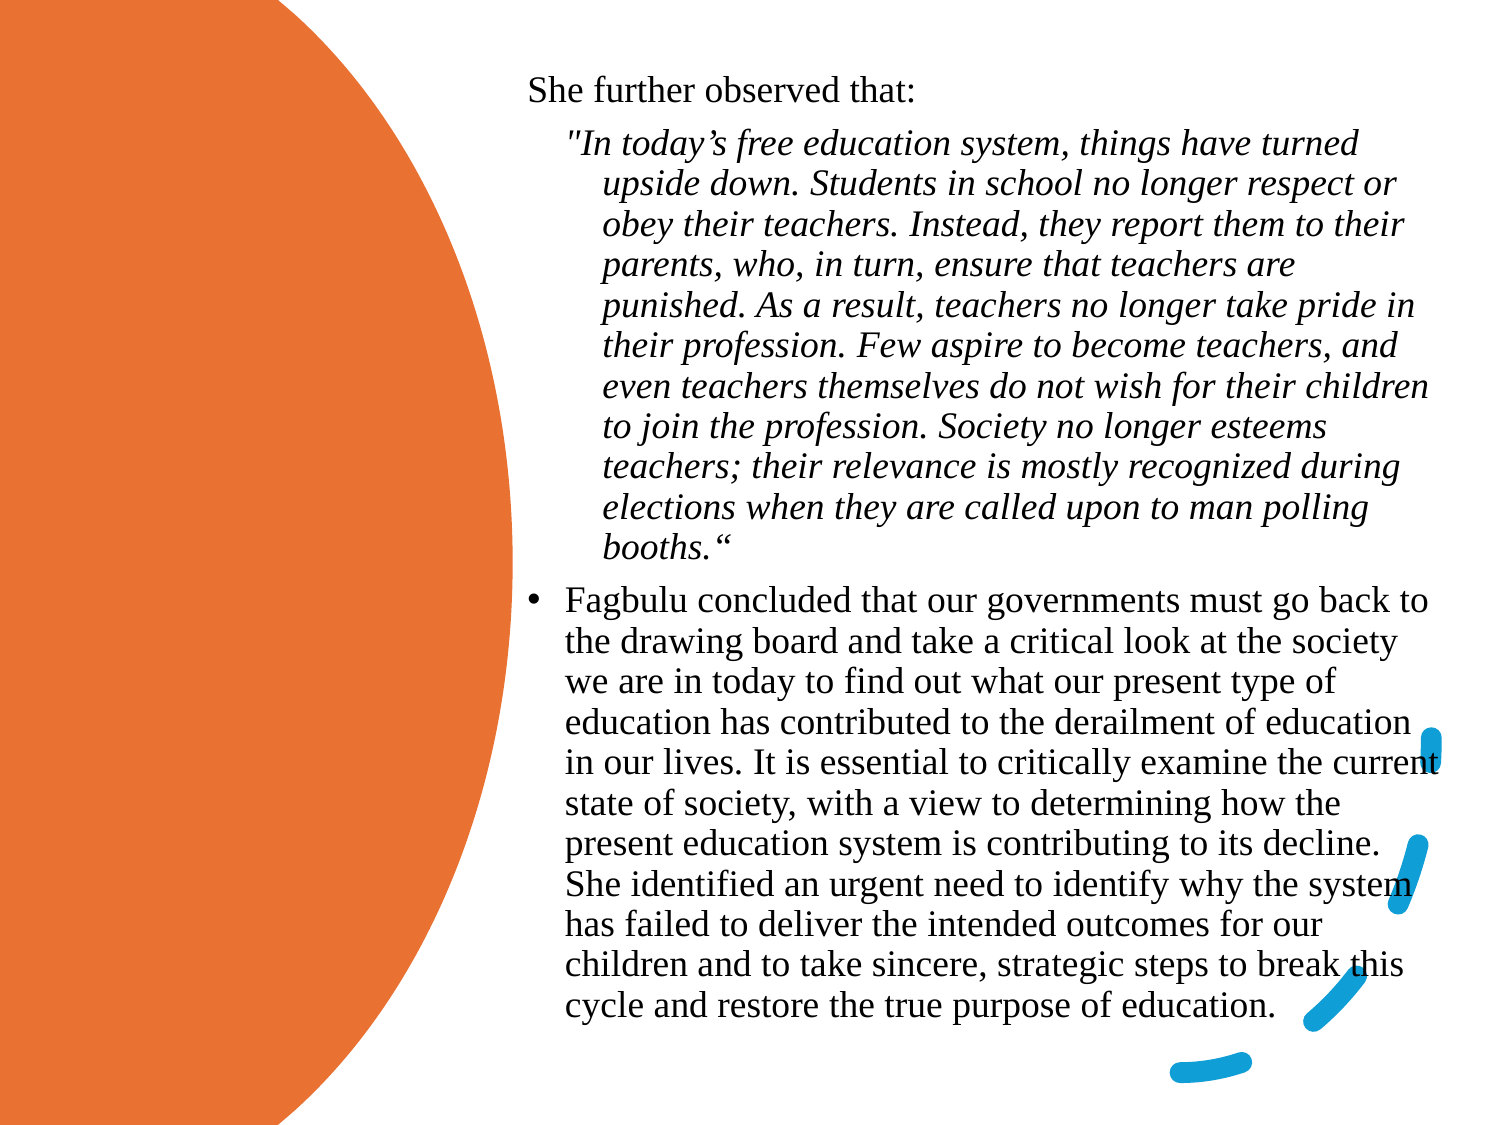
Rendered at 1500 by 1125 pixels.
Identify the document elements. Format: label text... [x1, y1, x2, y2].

list She further observed that: "In today’s free education system, things have turned upside down. Students in school no longer respect or obey their teachers. Instead, they report them to their parents, who, in turn, ensure that teachers are punished. As a result, teachers no longer take pride in their profession. Few aspire to become teachers, and even teachers themselves do not wish for their children to join the profession. Society no longer esteems teachers; their relevance is mostly recognized during elections when they are called upon to man polling booths.“ Fagbulu concluded that our governments must go back to the drawing board and take a critical look at the society we are in today to find out what our present type of education has contributed to the derailment of education in our lives. It is essential to critically examine the current state of society, with a view to determining how the present education system is contributing to its decline. She identified an urgent need to identify why the system has failed to deliver the intended outcomes for our children and to take sincere, strategic steps to break this cycle and restore the true purpose of education. [512, 52, 1463, 1044]
text_box [0, 0, 512, 1125]
text_box [282, 0, 1500, 1125]
text_box [1179, 1044, 1283, 1074]
